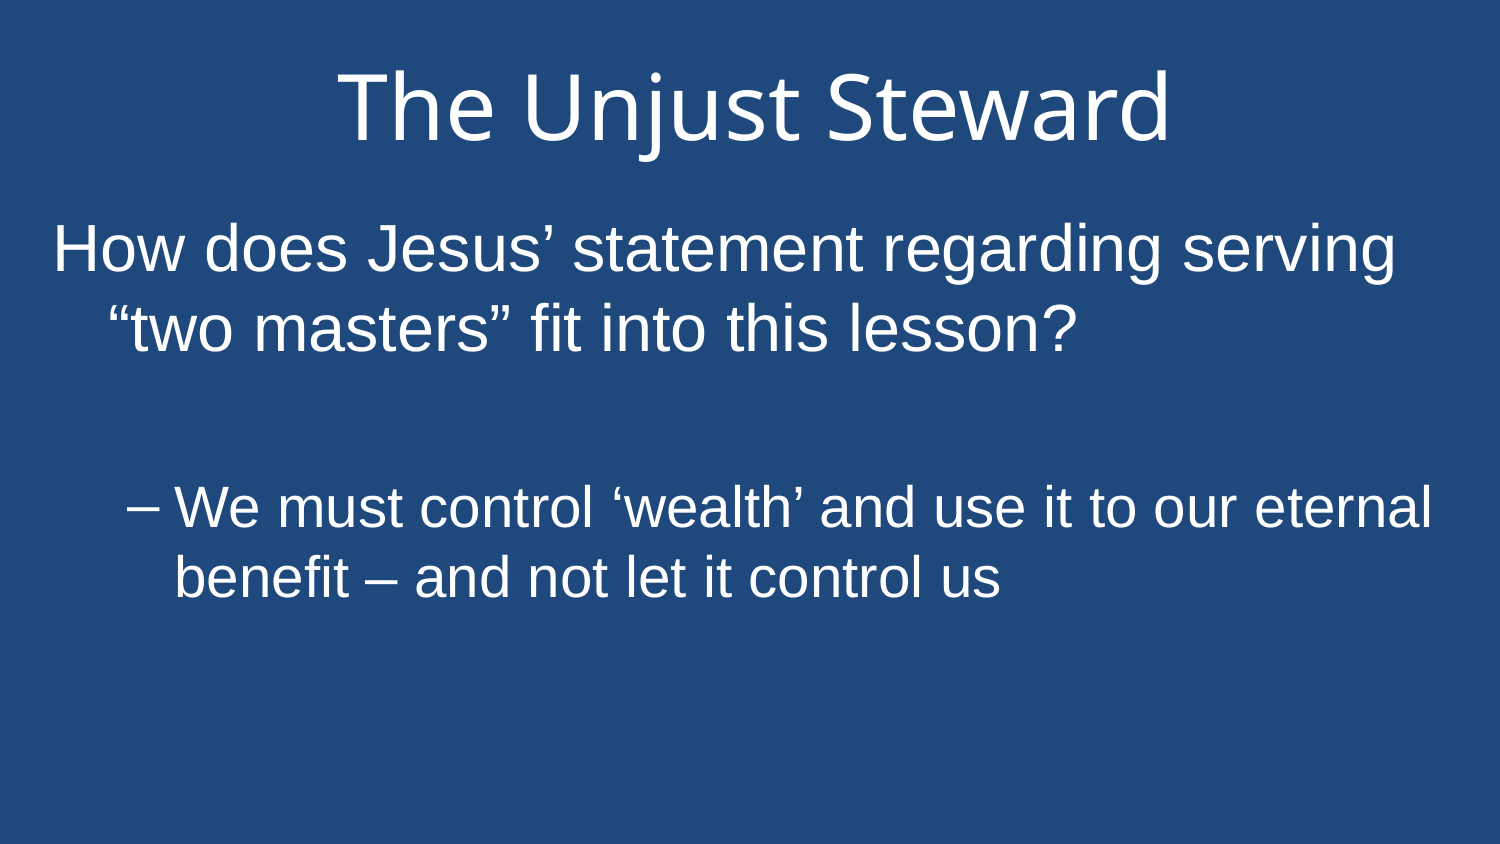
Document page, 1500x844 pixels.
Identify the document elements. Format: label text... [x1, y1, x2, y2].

title The Unjust Steward [37, 33, 1475, 175]
list How does Jesus’ statement regarding serving “two masters” fit into this lesson? We must control ‘wealth’ and use it to our eternal benefit – and not let it control us [37, 196, 1475, 822]
